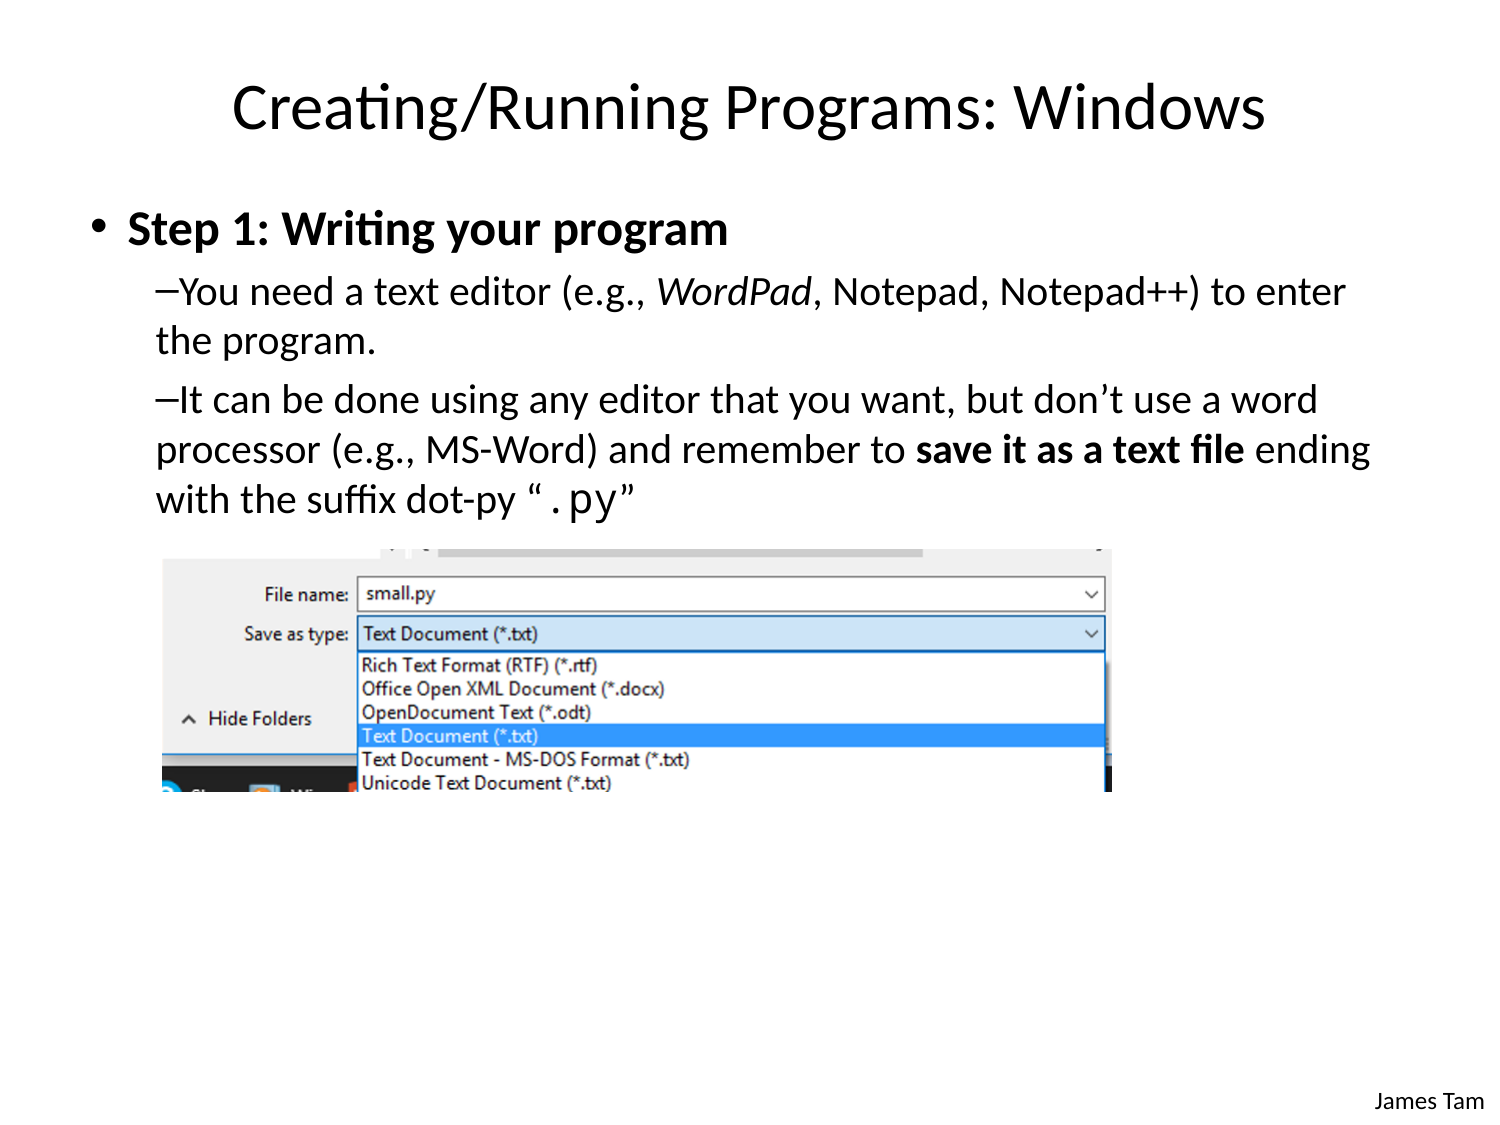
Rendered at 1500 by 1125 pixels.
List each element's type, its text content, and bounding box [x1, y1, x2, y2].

list Step 1: Writing your program You need a text editor (e.g., WordPad, Notepad, Notepad++) to enter the program. It can be done using any editor that you want, but don’t use a word processor (e.g., MS-Word) and remember to save it as a text file ending with the suffix dot-py “.py” [75, 187, 1425, 1075]
title Creating/Running Programs: Windows [75, 42, 1425, 163]
picture [162, 549, 1112, 793]
picture [162, 787, 173, 793]
